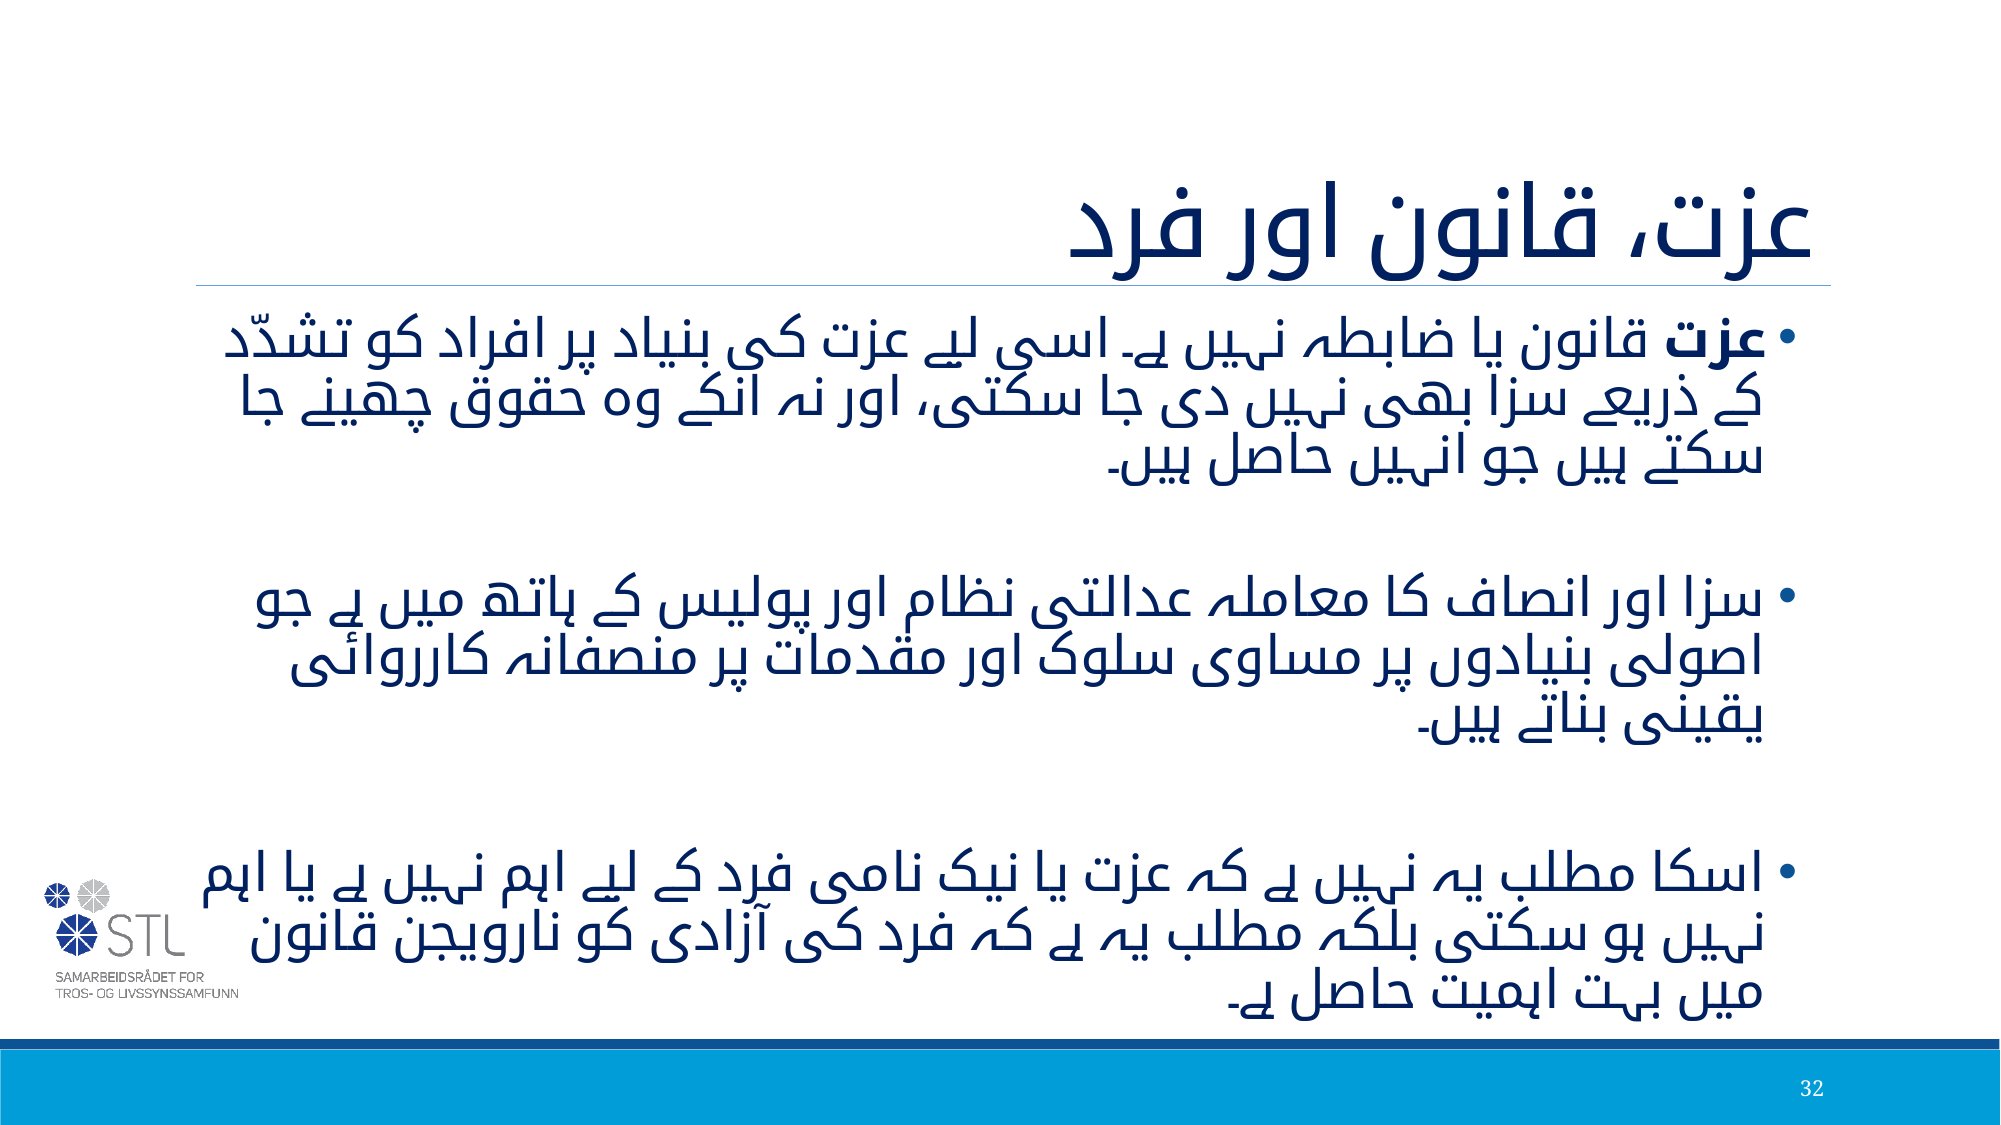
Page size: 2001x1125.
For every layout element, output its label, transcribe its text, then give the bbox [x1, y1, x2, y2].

list عزت قانون یا ضابطہ نہیں ہے۔ اسی لیے عزت کی بنیاد پر افراد کو تشدّد کے ذریعے سزا بھی نہیں دی جا سکتی، اور نہ انکے وہ حقوق چھینے جا سکتے ہیں جو انہیں حاصل ہیں۔ سزا اور انصاف کا معاملہ عدالتی نظام اور پولیس کے ہاتھ میں ہے جو اصولی بنیادوں پر مساوی سلوک اور مقدمات پر منصفانہ کارروائی یقینی بناتے ہیں۔ اسکا مطلب یہ نہیں ہے کہ عزت یا نیک نامی فرد کے لیے اہم نہیں ہے یا اہم نہیں ہو سکتی بلکہ مطلب یہ ہے کہ فرد کی آزادی کو نارویجن قانون میں بہت اہمیت حاصل ہے۔ [180, 302, 1830, 963]
picture [43, 878, 239, 999]
slide_number 32 [1624, 1059, 1840, 1120]
title عزت، قانون اور فرد [180, 47, 1830, 285]
